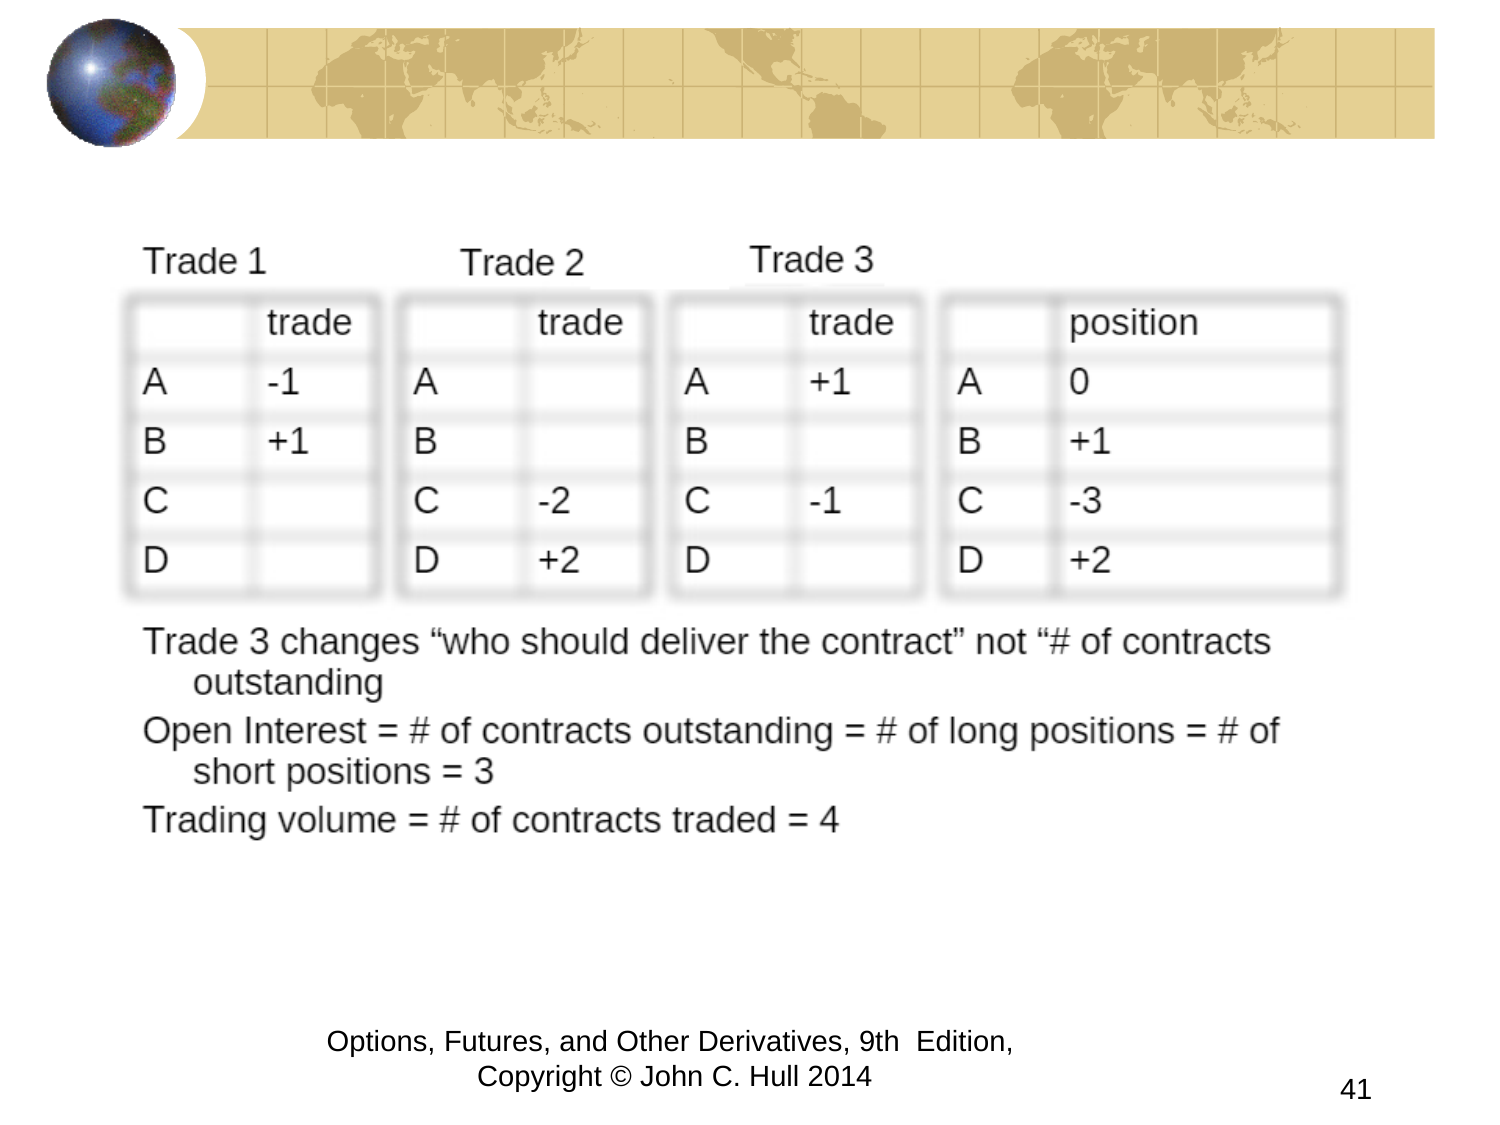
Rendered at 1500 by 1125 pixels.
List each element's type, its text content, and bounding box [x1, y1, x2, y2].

picture [42, 14, 190, 151]
footer Options, Futures, and Other Derivatives, 9th Edition, Copyright © John C. Hull 2014 [262, 1024, 1088, 1101]
picture [110, 235, 1390, 890]
slide_number 41 [1074, 1037, 1388, 1113]
